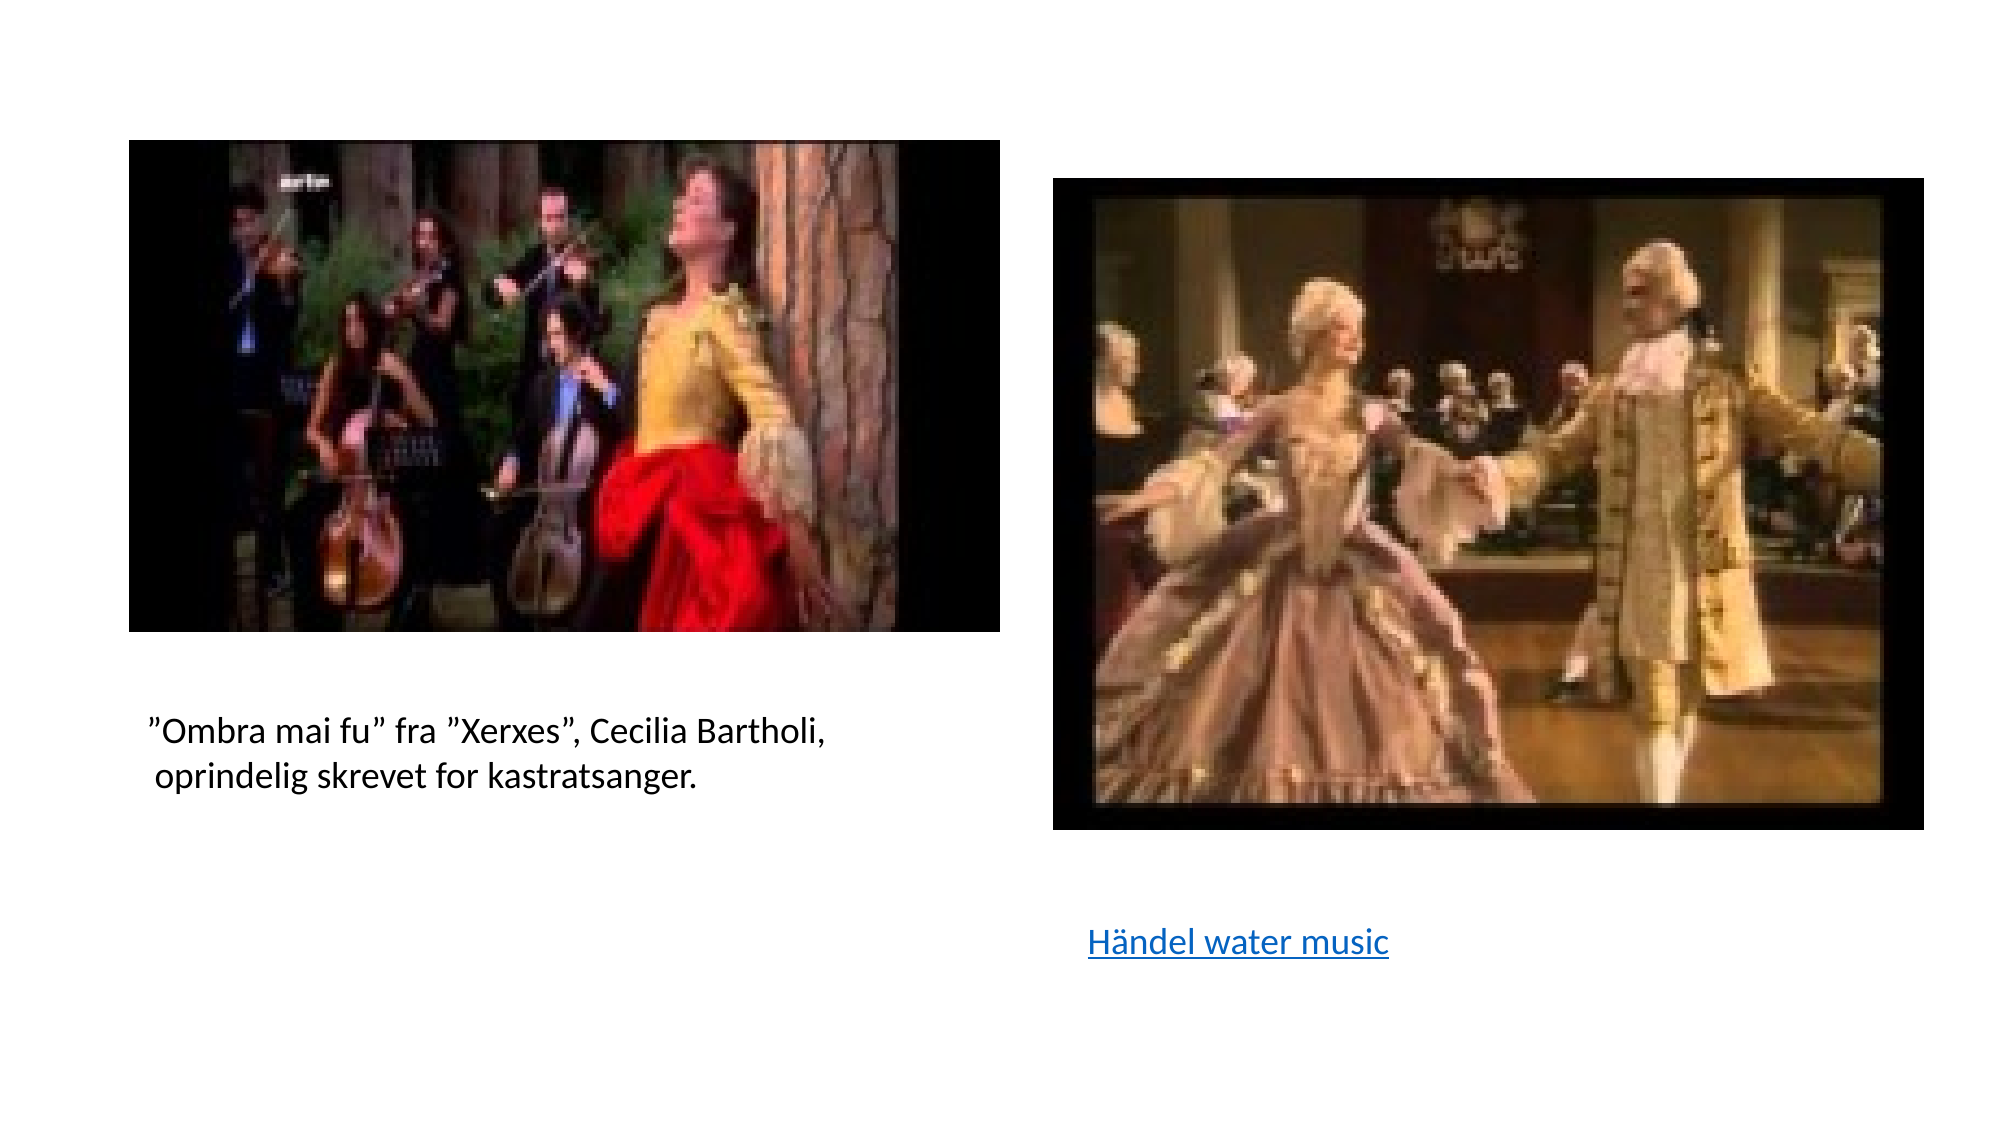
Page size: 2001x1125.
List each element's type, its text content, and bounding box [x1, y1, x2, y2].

text_box Händel water music [1072, 909, 1405, 970]
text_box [1053, 177, 1925, 831]
text_box ”Ombra mai fu” fra ”Xerxes”, Cecilia Bartholi, oprindelig skrevet for kastratsanger. [131, 698, 842, 804]
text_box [128, 139, 1001, 633]
